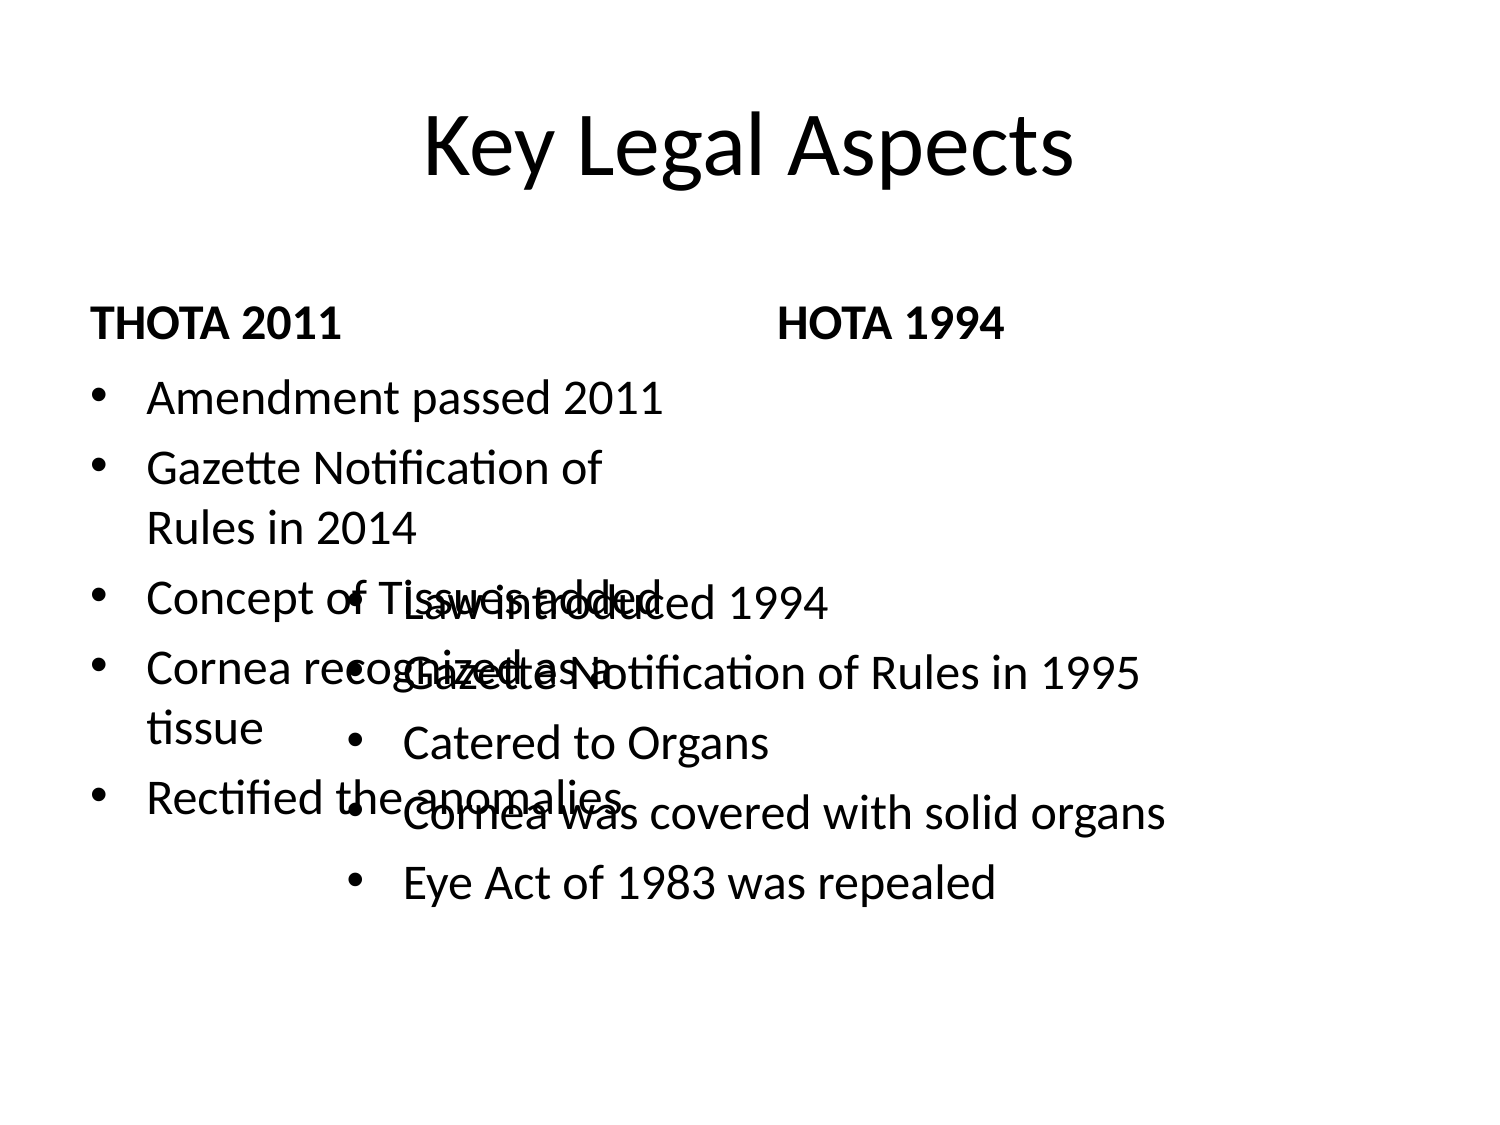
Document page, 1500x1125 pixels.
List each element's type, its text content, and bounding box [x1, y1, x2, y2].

list Law introduced 1994 Gazette Notification of Rules in 1995 Catered to Organs Cornea was covered with solid organs Eye Act of 1983 was repealed [331, 562, 1475, 1058]
list Amendment passed 2011 Gazette Notification of Rules in 2014 Concept of Tissues added Cornea recognized as a tissue Rectified the anomalies [75, 356, 738, 1005]
title Key Legal Aspects [75, 45, 1425, 233]
list HOTA 1994 [761, 251, 1425, 357]
list THOTA 2011 [75, 251, 738, 356]
